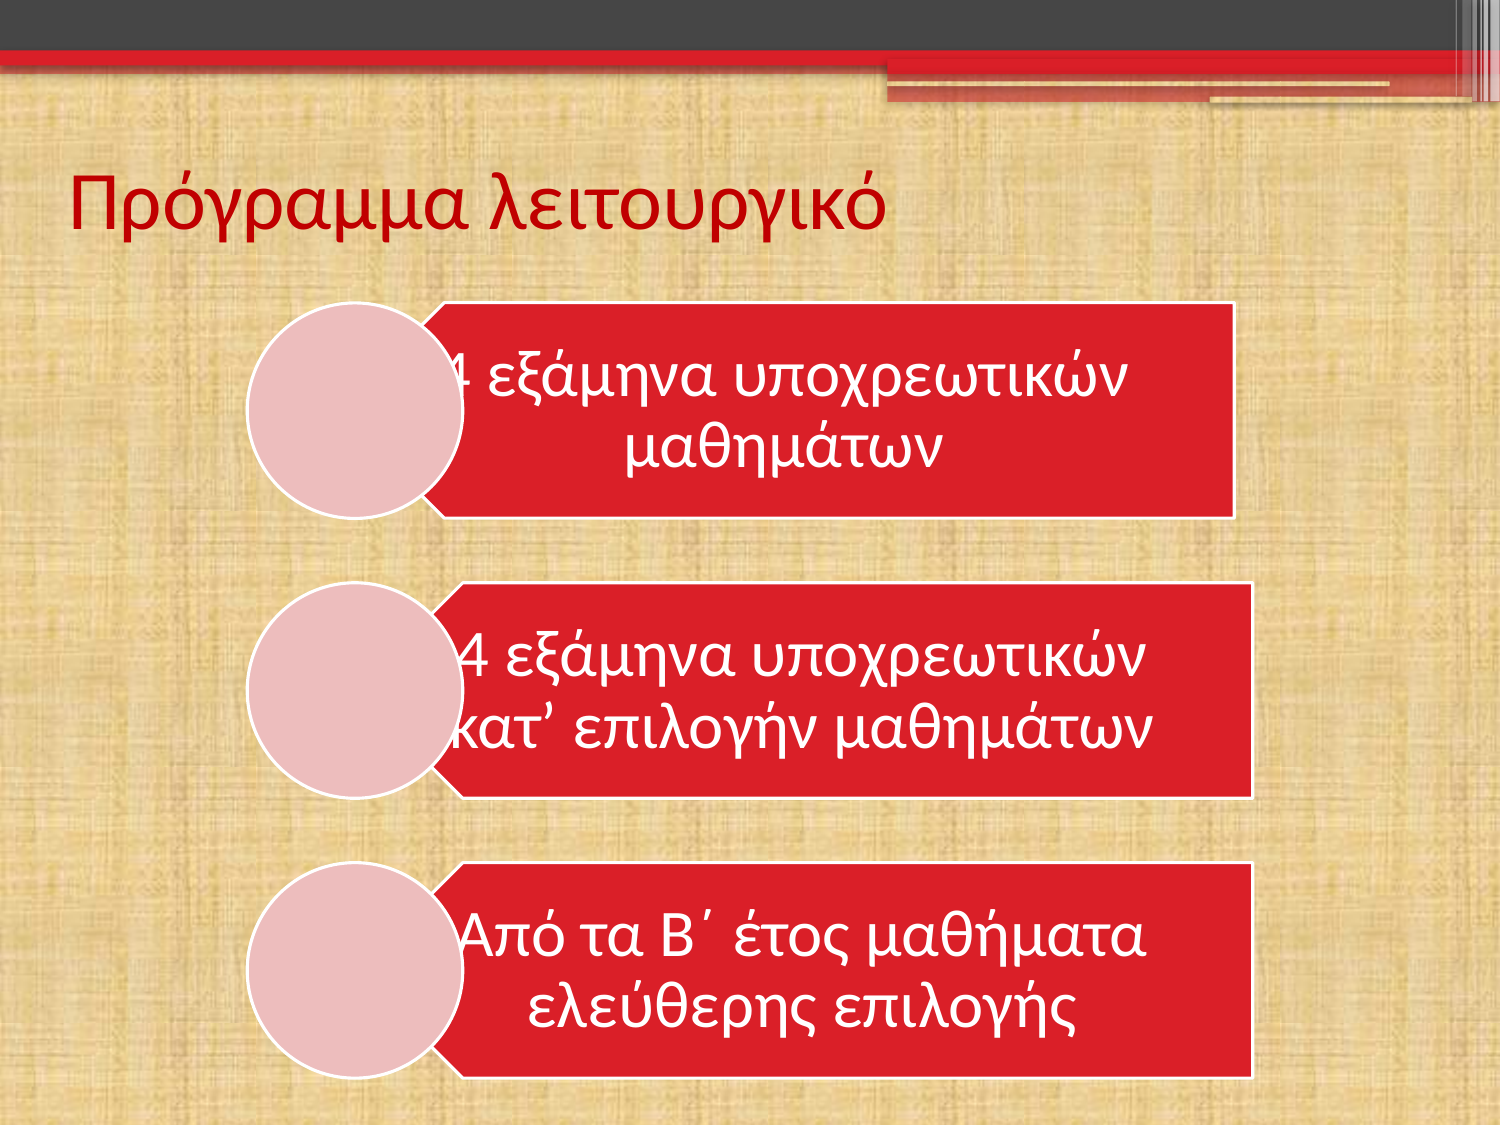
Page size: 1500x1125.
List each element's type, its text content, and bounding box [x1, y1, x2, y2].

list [74, 302, 1426, 1079]
picture [0, 74, 1500, 1125]
title Πρόγραμμα λειτουργικό [53, 137, 1404, 256]
